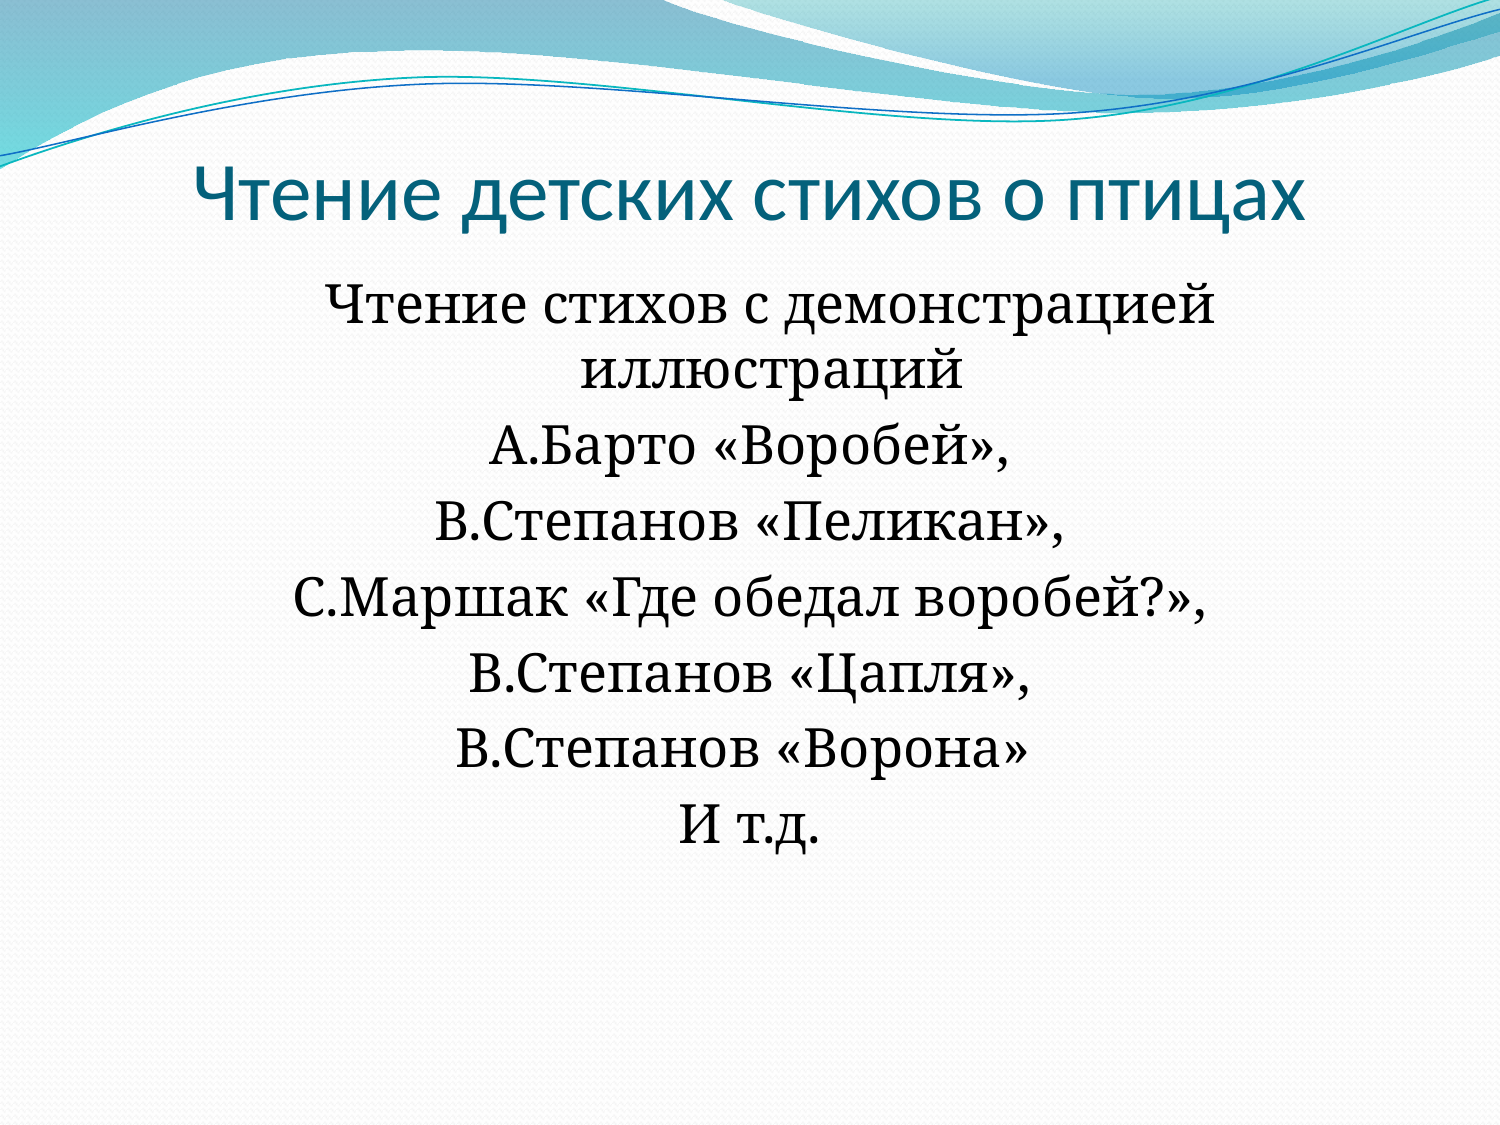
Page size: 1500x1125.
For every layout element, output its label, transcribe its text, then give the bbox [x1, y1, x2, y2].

list Чтение стихов с демонстрацией иллюстраций А.Барто «Воробей», В.Степанов «Пеликан», С.Маршак «Где обедал воробей?», В.Степанов «Цапля», В.Степанов «Ворона» И т.д. [75, 262, 1425, 1038]
title Чтение детских стихов о птицах [75, 115, 1425, 238]
